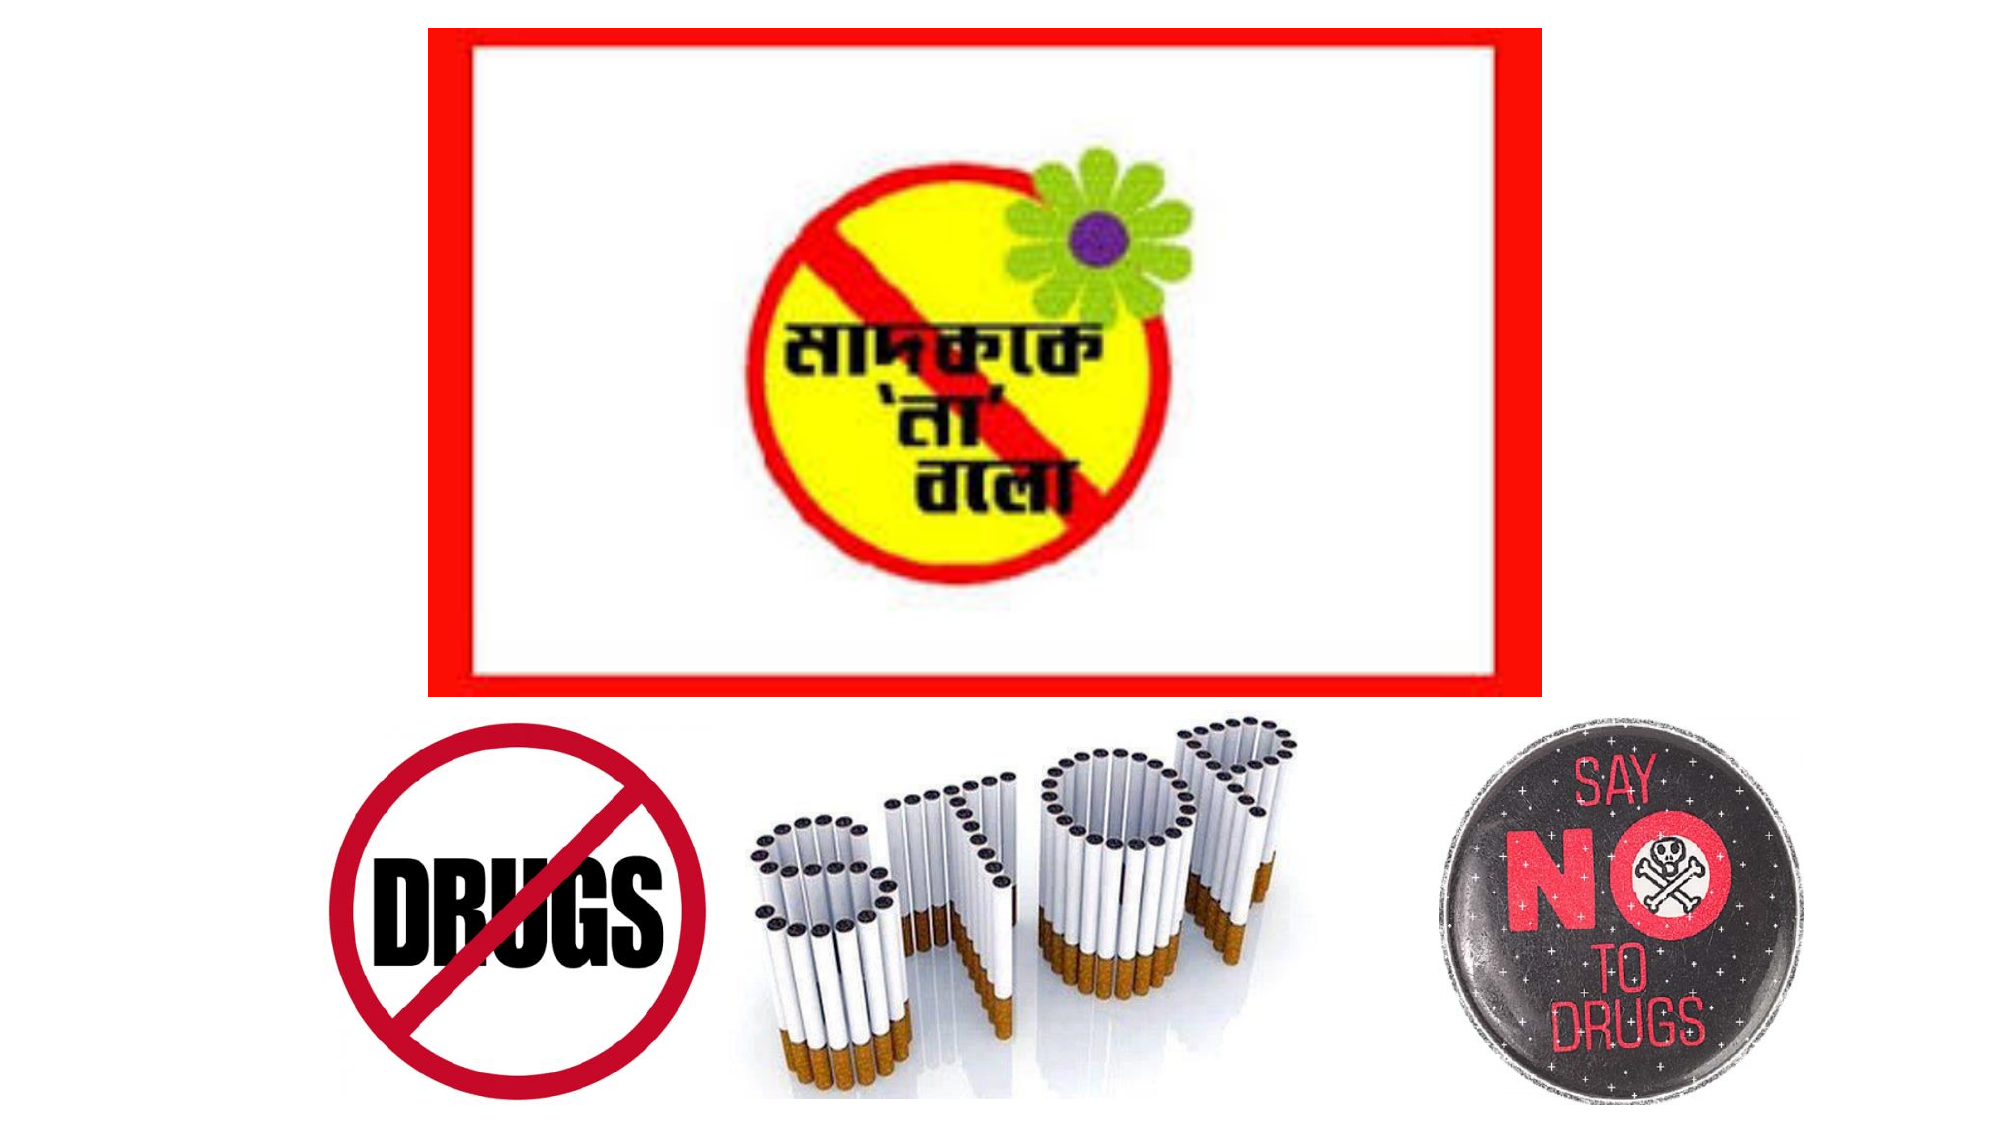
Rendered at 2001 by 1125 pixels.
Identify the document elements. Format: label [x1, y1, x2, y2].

picture [729, 710, 1318, 1099]
picture [323, 717, 711, 1105]
picture [428, 28, 1542, 697]
picture [1439, 717, 1804, 1105]
